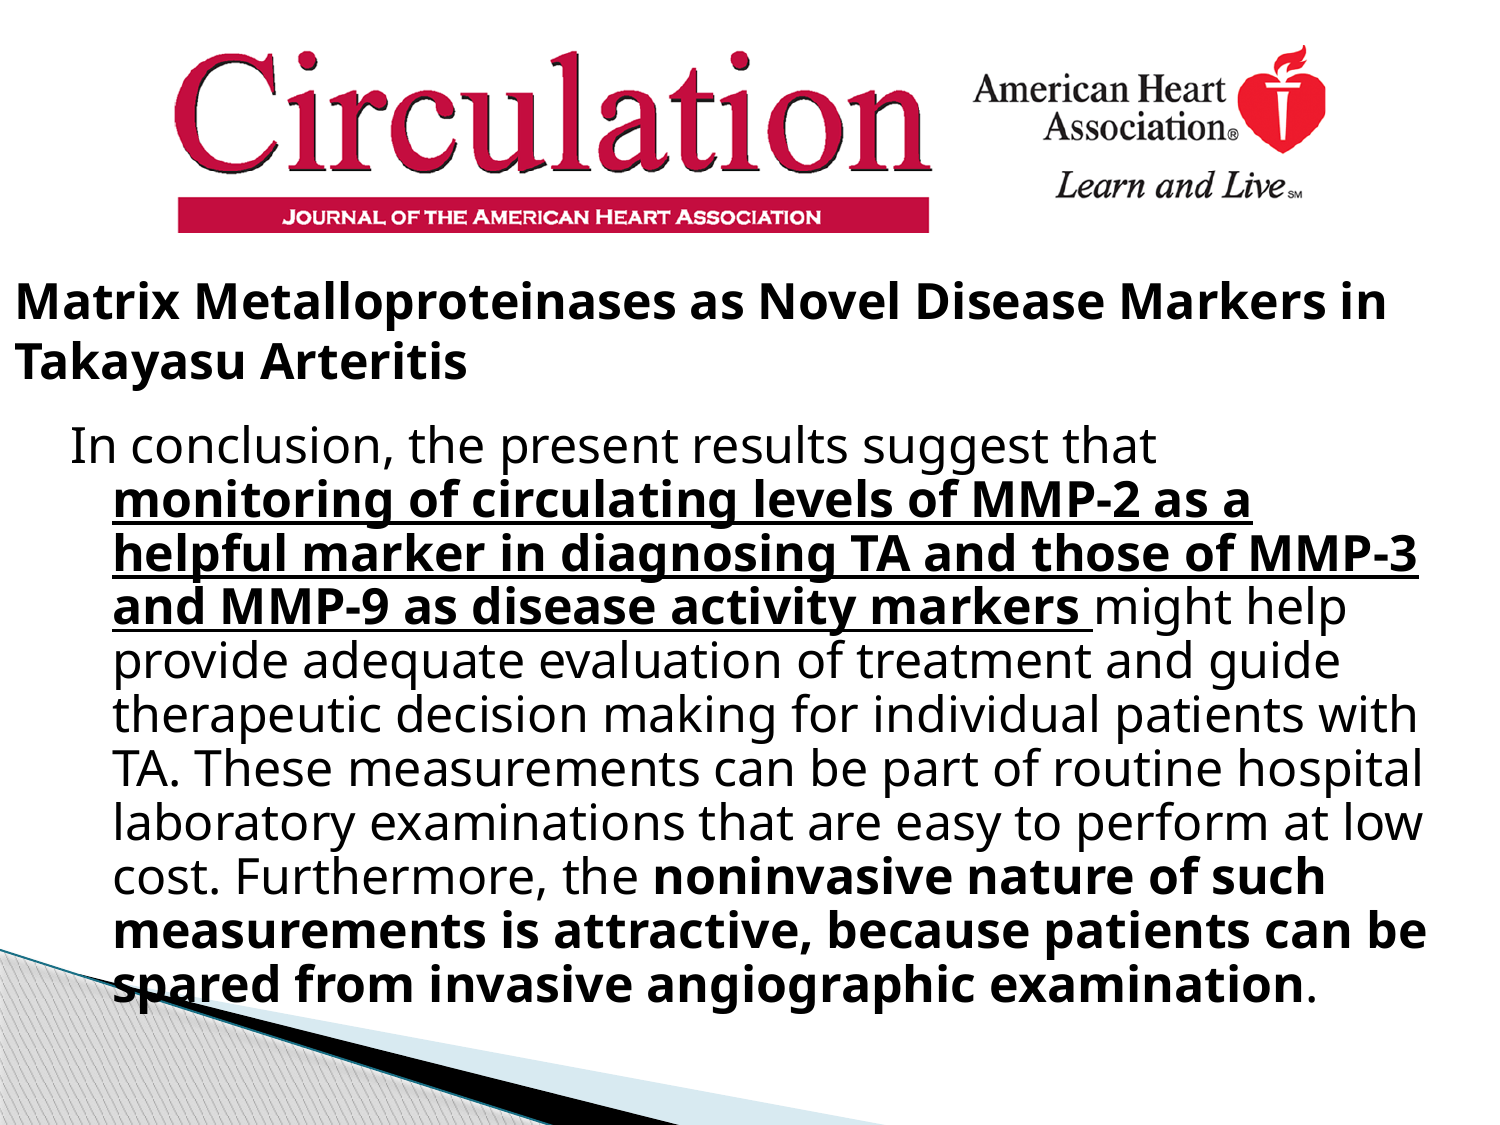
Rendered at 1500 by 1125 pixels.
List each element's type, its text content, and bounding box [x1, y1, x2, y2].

list In conclusion, the present results suggest that monitoring of circulating levels of MMP-2 as a helpful marker in diagnosing TA and those of MMP-3 and MMP-9 as disease activity markers might help provide adequate evaluation of treatment and guide therapeutic decision making for individual patients with TA. These measurements can be part of routine hospital laboratory examinations that are easy to perform at low cost. Furthermore, the noninvasive nature of such measurements is attractive, because patients can be spared from invasive angiographic examination. [37, 412, 1450, 1125]
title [174, 44, 1326, 233]
text_box Matrix Metalloproteinases as Novel Disease Markers in Takayasu Arteritis [0, 262, 1500, 398]
